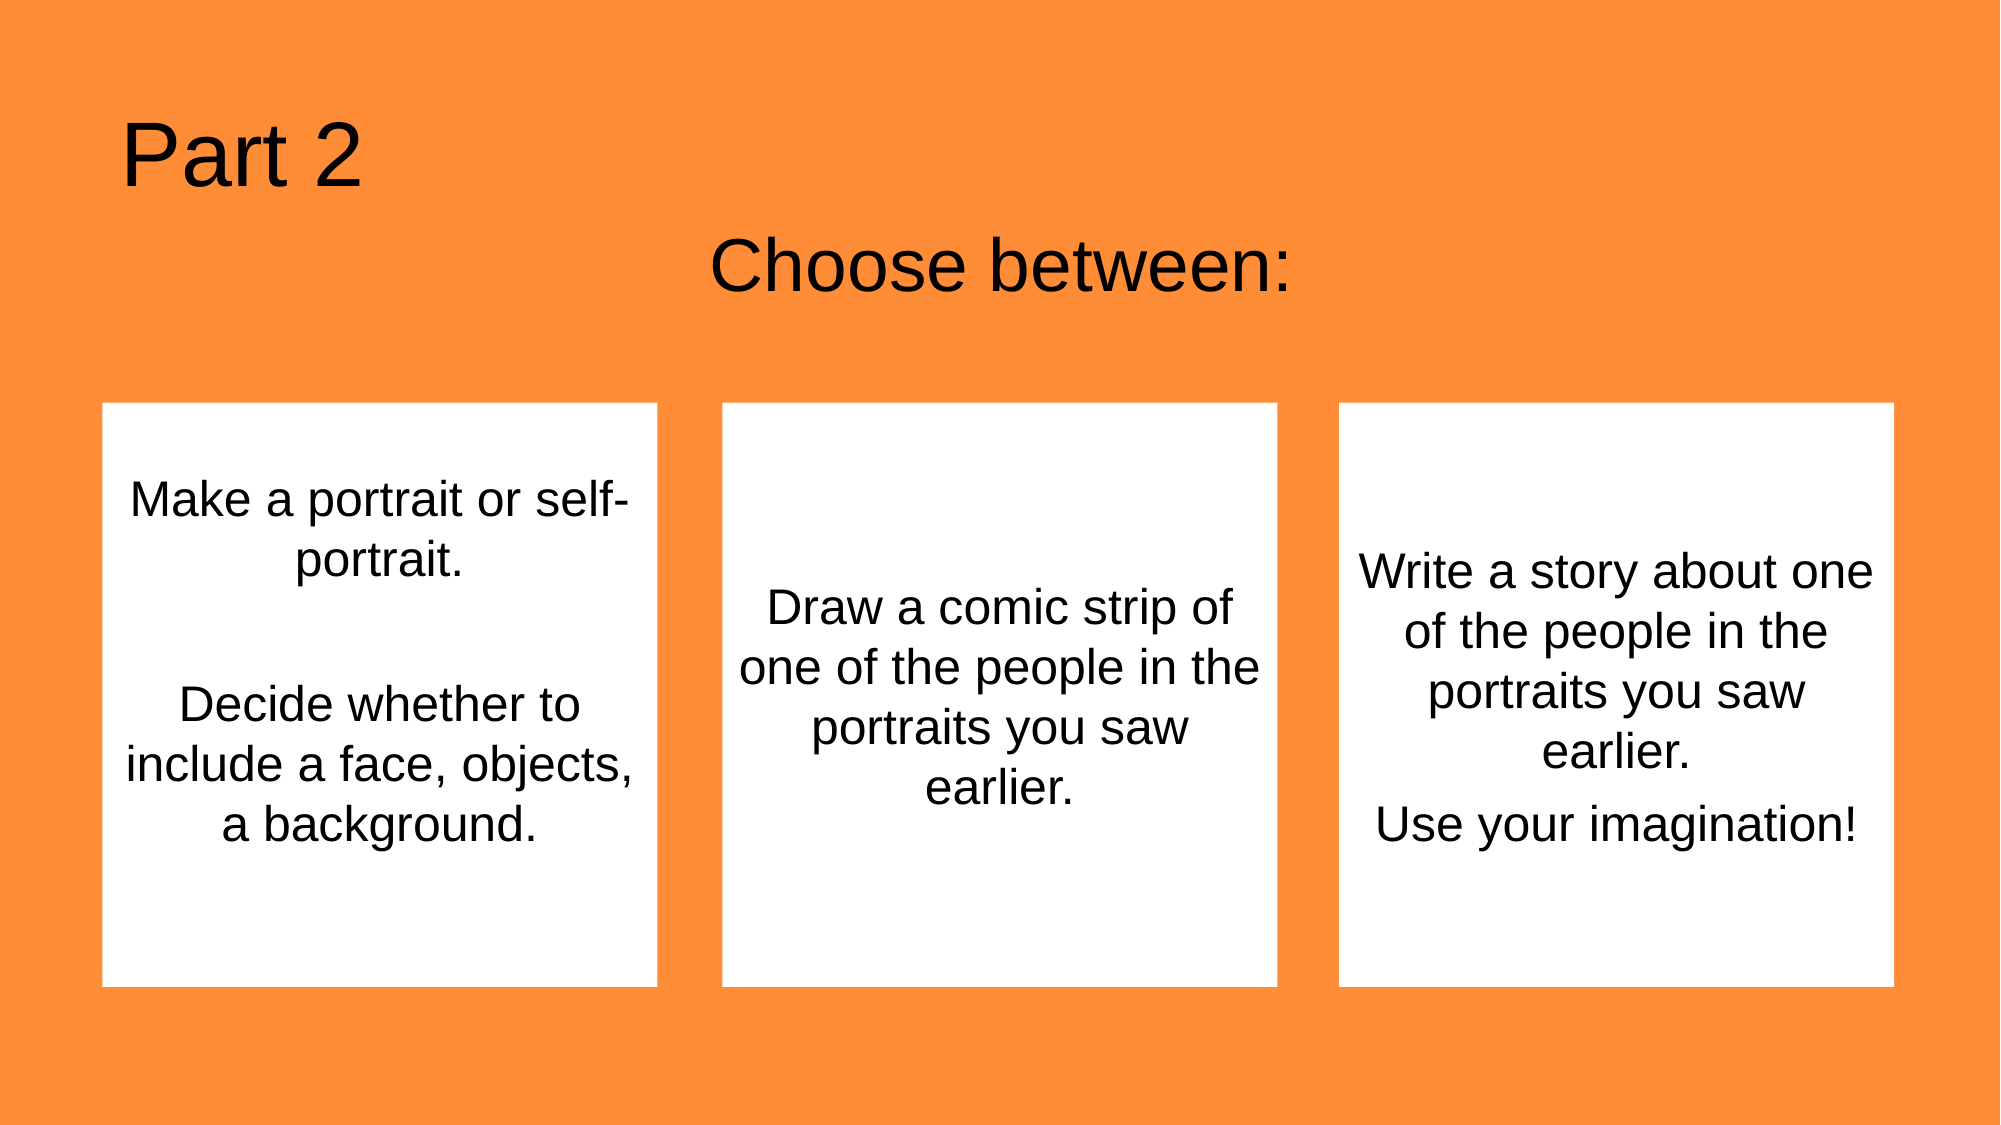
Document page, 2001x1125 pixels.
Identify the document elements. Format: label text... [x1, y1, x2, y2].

text_box Draw a comic strip of one of the people in the portraits you saw earlier. [722, 402, 1278, 987]
text_box Make a portrait or self-portrait. Decide whether to include a face, objects, a background. [102, 402, 658, 987]
list Choose between: [108, 209, 1895, 373]
text_box Write a story about one of the people in the portraits you saw earlier. Use your imagination! [1339, 402, 1895, 987]
title Part 2 [105, 100, 1892, 264]
